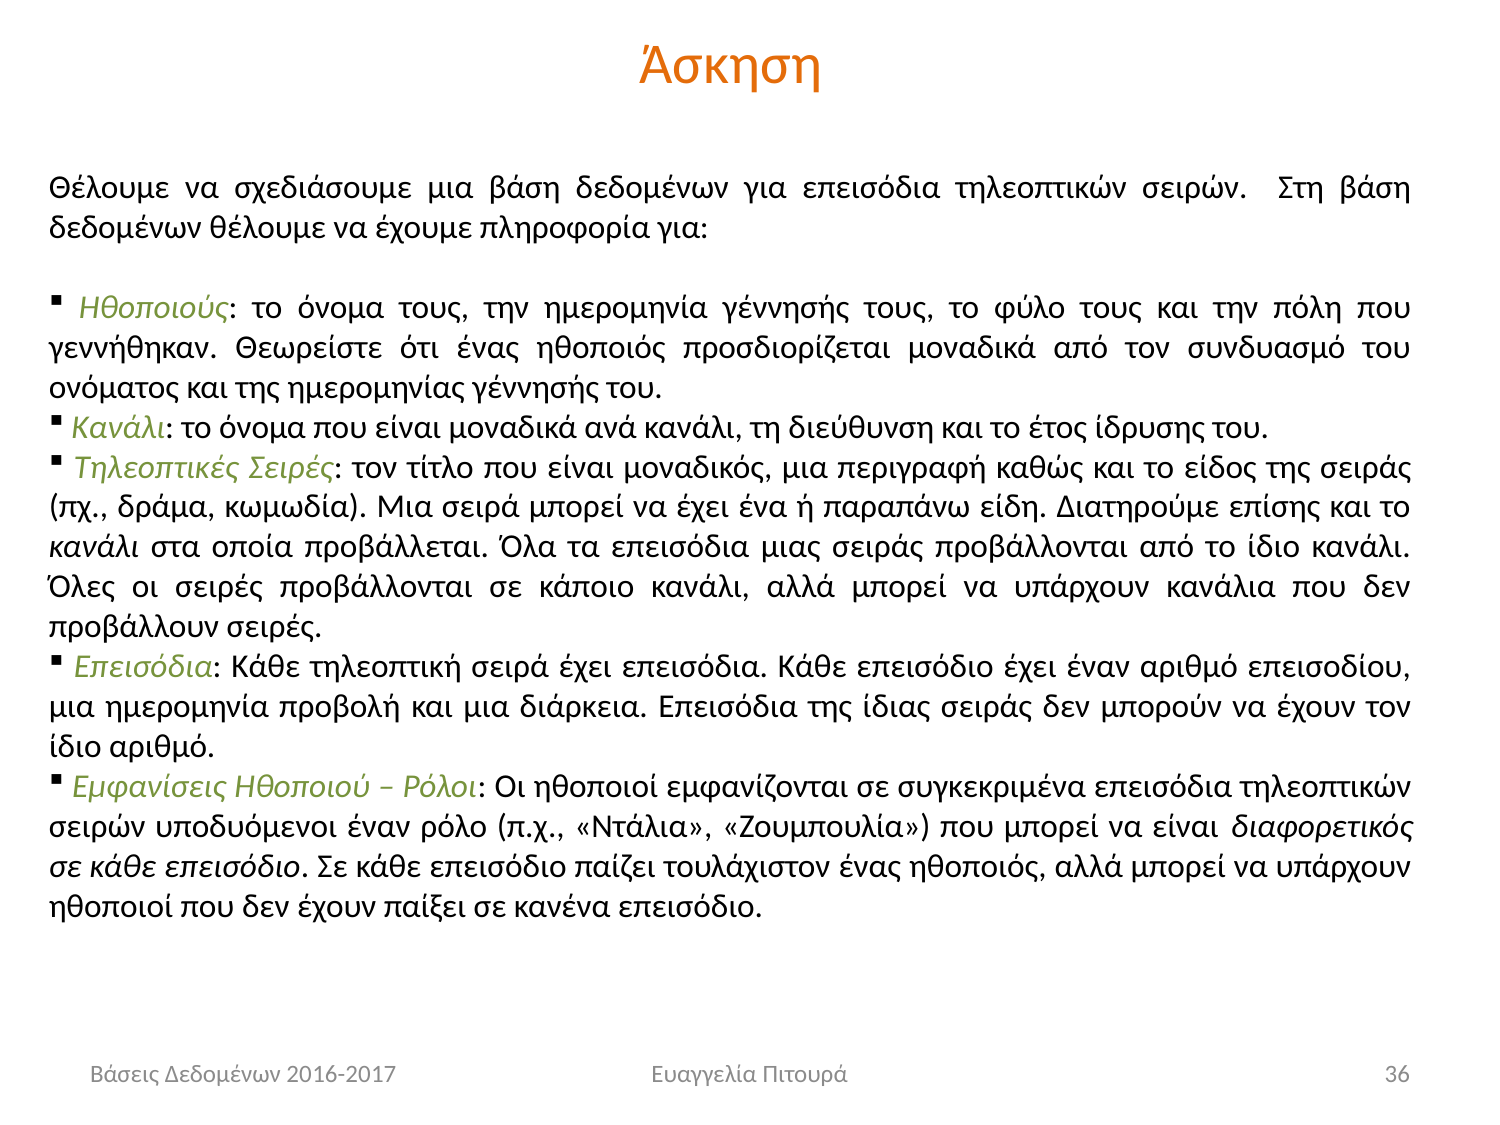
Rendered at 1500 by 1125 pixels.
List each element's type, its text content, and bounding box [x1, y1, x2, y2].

text_box Θέλουμε να σχεδιάσουμε μια βάση δεδομένων για επεισόδια τηλεοπτικών σειρών. Στη βάση δεδομένων θέλουμε να έχουμε πληροφορία για: Ηθοποιούς: το όνομα τους, την ημερομηνία γέννησής τους, το φύλο τους και την πόλη που γεννήθηκαν. Θεωρείστε ότι ένας ηθοποιός προσδιορίζεται μοναδικά από τον συνδυασμό του ονόματος και της ημερομηνίας γέννησής του. Κανάλι: το όνομα που είναι μοναδικά ανά κανάλι, τη διεύθυνση και το έτος ίδρυσης του. Τηλεοπτικές Σειρές: τον τίτλο που είναι μοναδικός, μια περιγραφή καθώς και το είδος της σειράς (πχ., δράμα, κωμωδία). Μια σειρά μπορεί να έχει ένα ή παραπάνω είδη. Διατηρούμε επίσης και το κανάλι στα οποία προβάλλεται. Όλα τα επεισόδια μιας σειράς προβάλλονται από το ίδιο κανάλι. Όλες οι σειρές προβάλλονται σε κάποιο κανάλι, αλλά μπορεί να υπάρχουν κανάλια που δεν προβάλλουν σειρές. Επεισόδια: Κάθε τηλεοπτική σειρά έχει επεισόδια. Κάθε επεισόδιο έχει έναν αριθμό επεισοδίου, μια ημερομηνία προβολή και μια διάρκεια. Επεισόδια της ίδιας σειράς δεν μπορούν να έχουν τον ίδιο αριθμό. Εμφανίσεις Ηθοποιού – Ρόλοι: Οι ηθοποιοί εμφανίζονται σε συγκεκριμένα επεισόδια τηλεοπτικών σειρών υποδυόμενοι έναν ρόλο (π.χ., «Ντάλια», «Ζουμπουλία») που μπορεί να είναι διαφορετικός σε κάθε επεισόδιο. Σε κάθε επεισόδιο παίζει τουλάχιστον ένας ηθοποιός, αλλά μπορεί να υπάρχουν ηθοποιοί που δεν έχουν παίξει σε κανένα επεισόδιο. [33, 157, 1428, 932]
footer Ευαγγελία Πιτουρά [512, 1042, 988, 1103]
slide_number 36 [1074, 1042, 1425, 1103]
slide_number Βάσεις Δεδομένων 2016-2017 [75, 1042, 425, 1103]
title Άσκηση [55, 18, 1406, 103]
